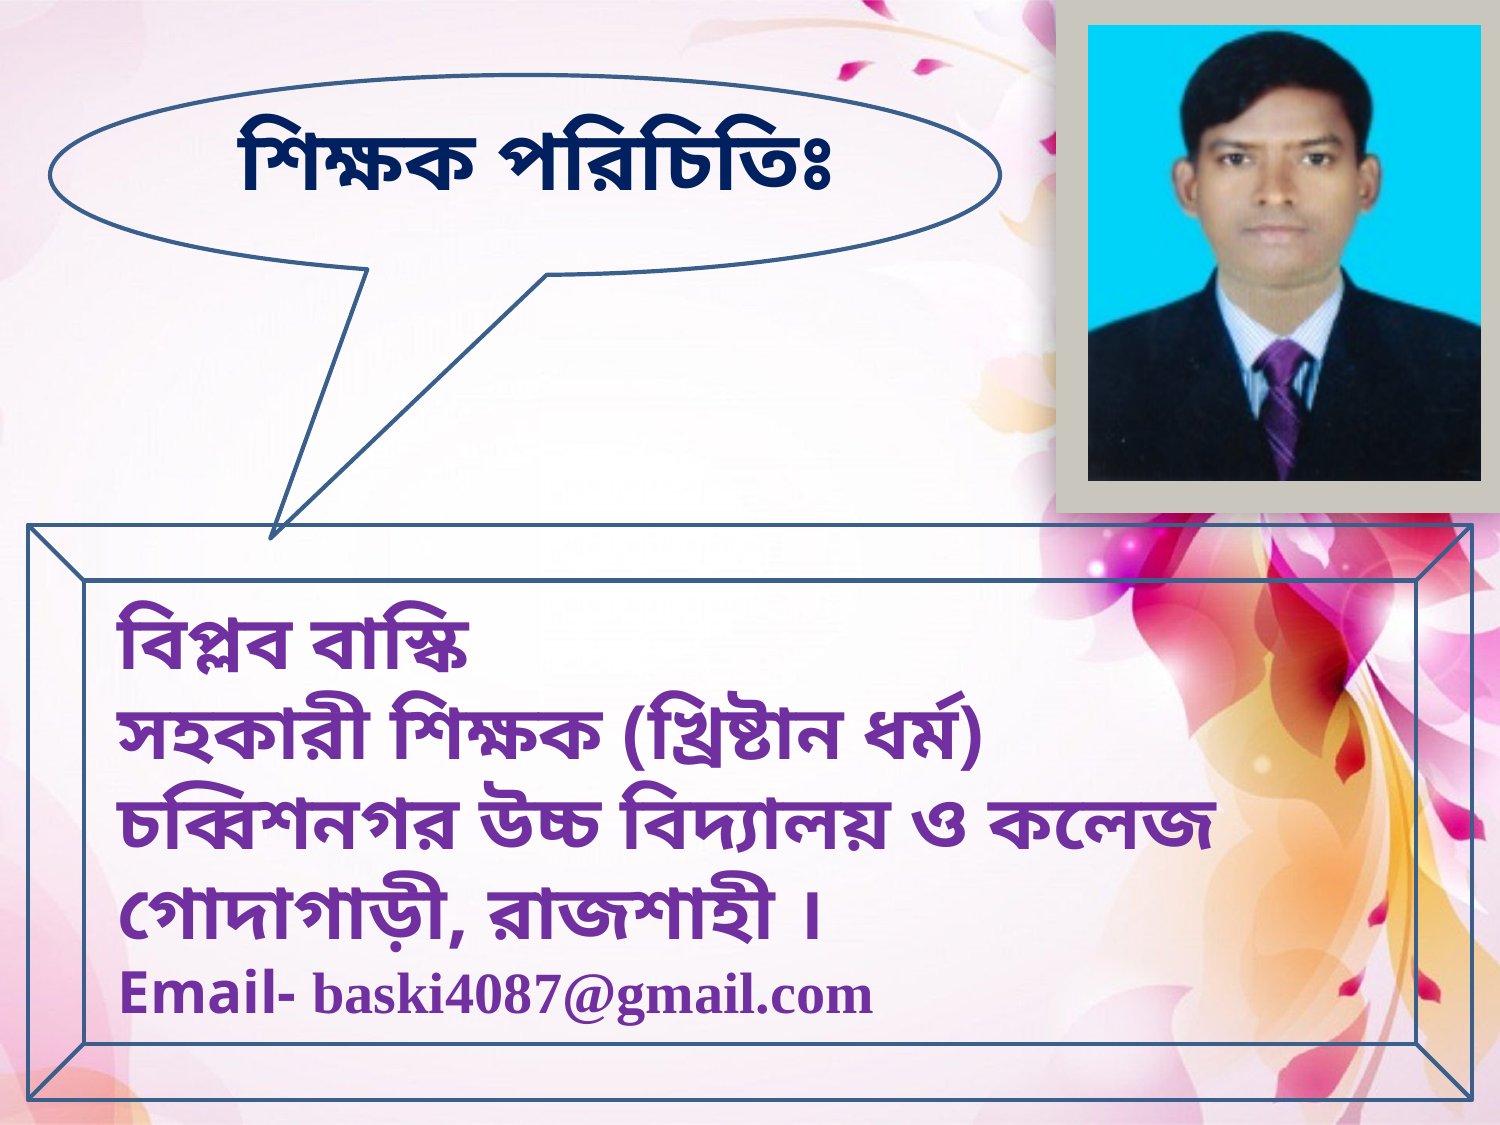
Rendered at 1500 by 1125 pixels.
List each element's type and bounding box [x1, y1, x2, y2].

picture [0, 0, 1500, 1125]
text_box [49, 74, 1001, 276]
text_box [27, 524, 1473, 1100]
